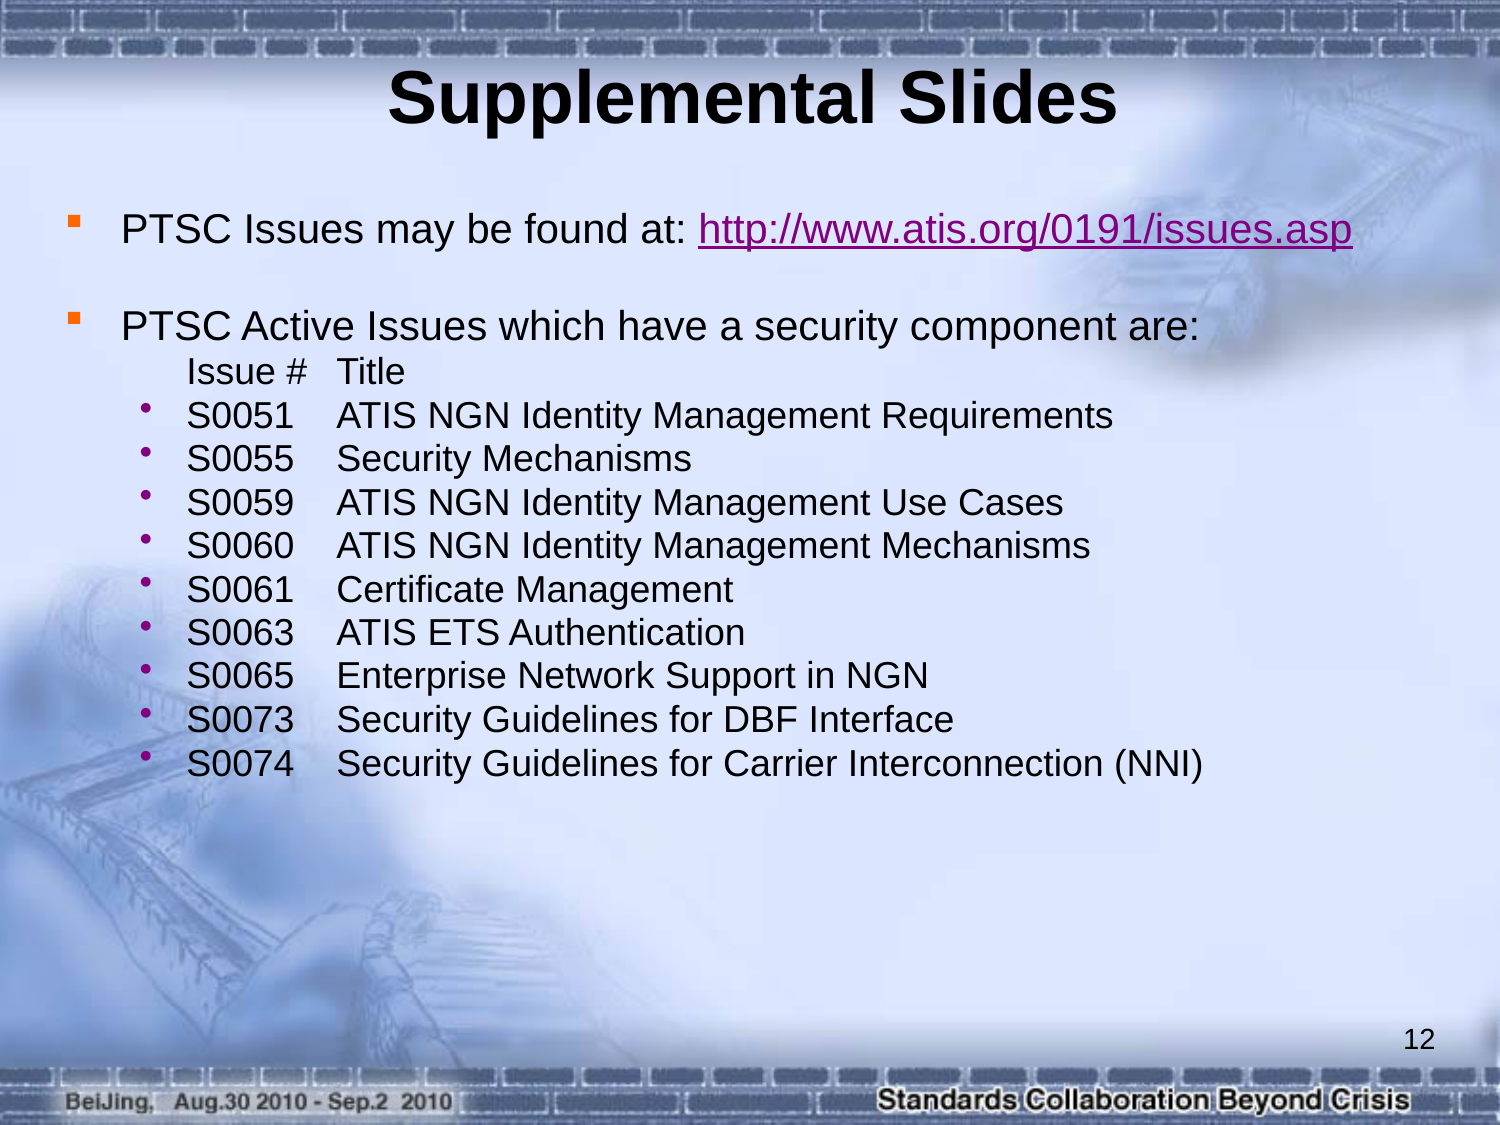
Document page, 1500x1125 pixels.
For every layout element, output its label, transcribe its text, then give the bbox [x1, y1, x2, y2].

picture [0, 0, 1500, 1125]
text_box Supplemental Slides [53, 38, 1455, 149]
list PTSC Issues may be found at: http://www.atis.org/0191/issues.asp PTSC Active Issues which have a security component are: Issue # Title S0051 ATIS NGN Identity Management Requirements S0055 Security Mechanisms S0059 ATIS NGN Identity Management Use Cases S0060 ATIS NGN Identity Management Mechanisms S0061 Certificate Management S0063 ATIS ETS Authentication S0065 Enterprise Network Support in NGN S0073 Security Guidelines for DBF Interface S0074 Security Guidelines for Carrier Interconnection (NNI) [49, 204, 1451, 906]
slide_number 12 [1074, 1012, 1451, 1091]
